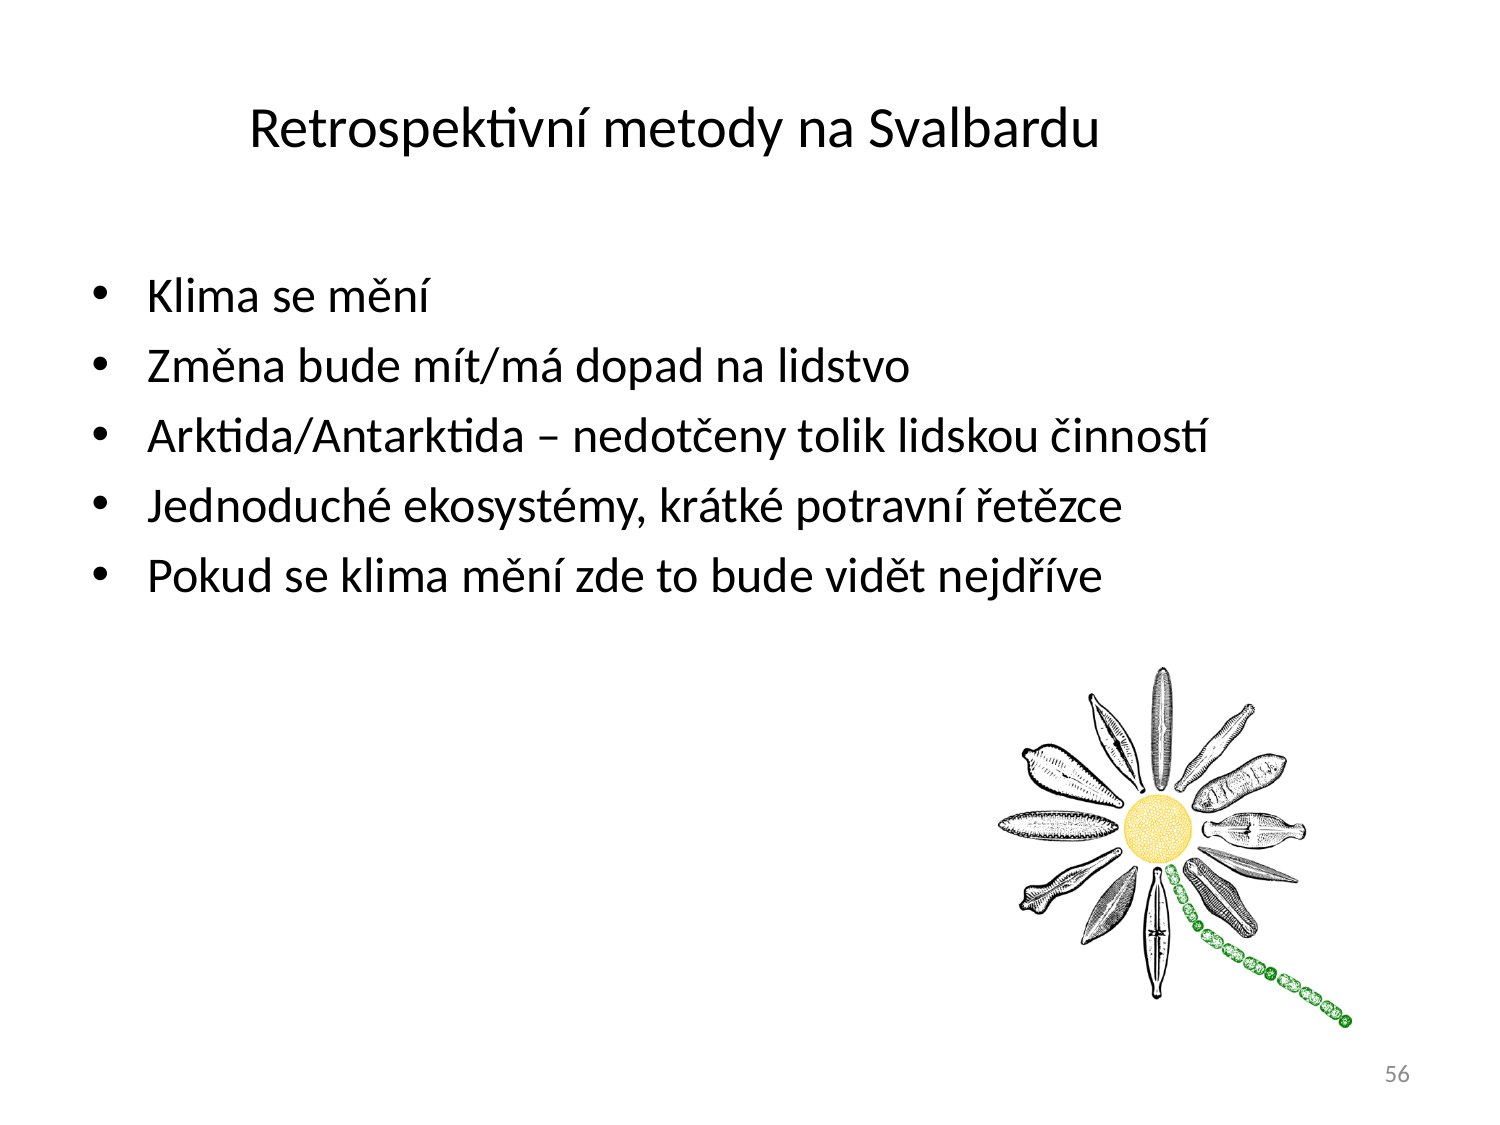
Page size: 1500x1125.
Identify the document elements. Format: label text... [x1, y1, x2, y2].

title Retrospektivní metody na Svalbardu [0, 30, 1350, 219]
slide_number 56 [1074, 1042, 1425, 1103]
list Klima se mění Změna bude mít/má dopad na lidstvo Arktida/Antarktida – nedotčeny tolik lidskou činností Jednoduché ekosystémy, krátké potravní řetězce Pokud se klima mění zde to bude vidět nejdříve [76, 255, 1427, 1125]
picture [997, 667, 1353, 1029]
